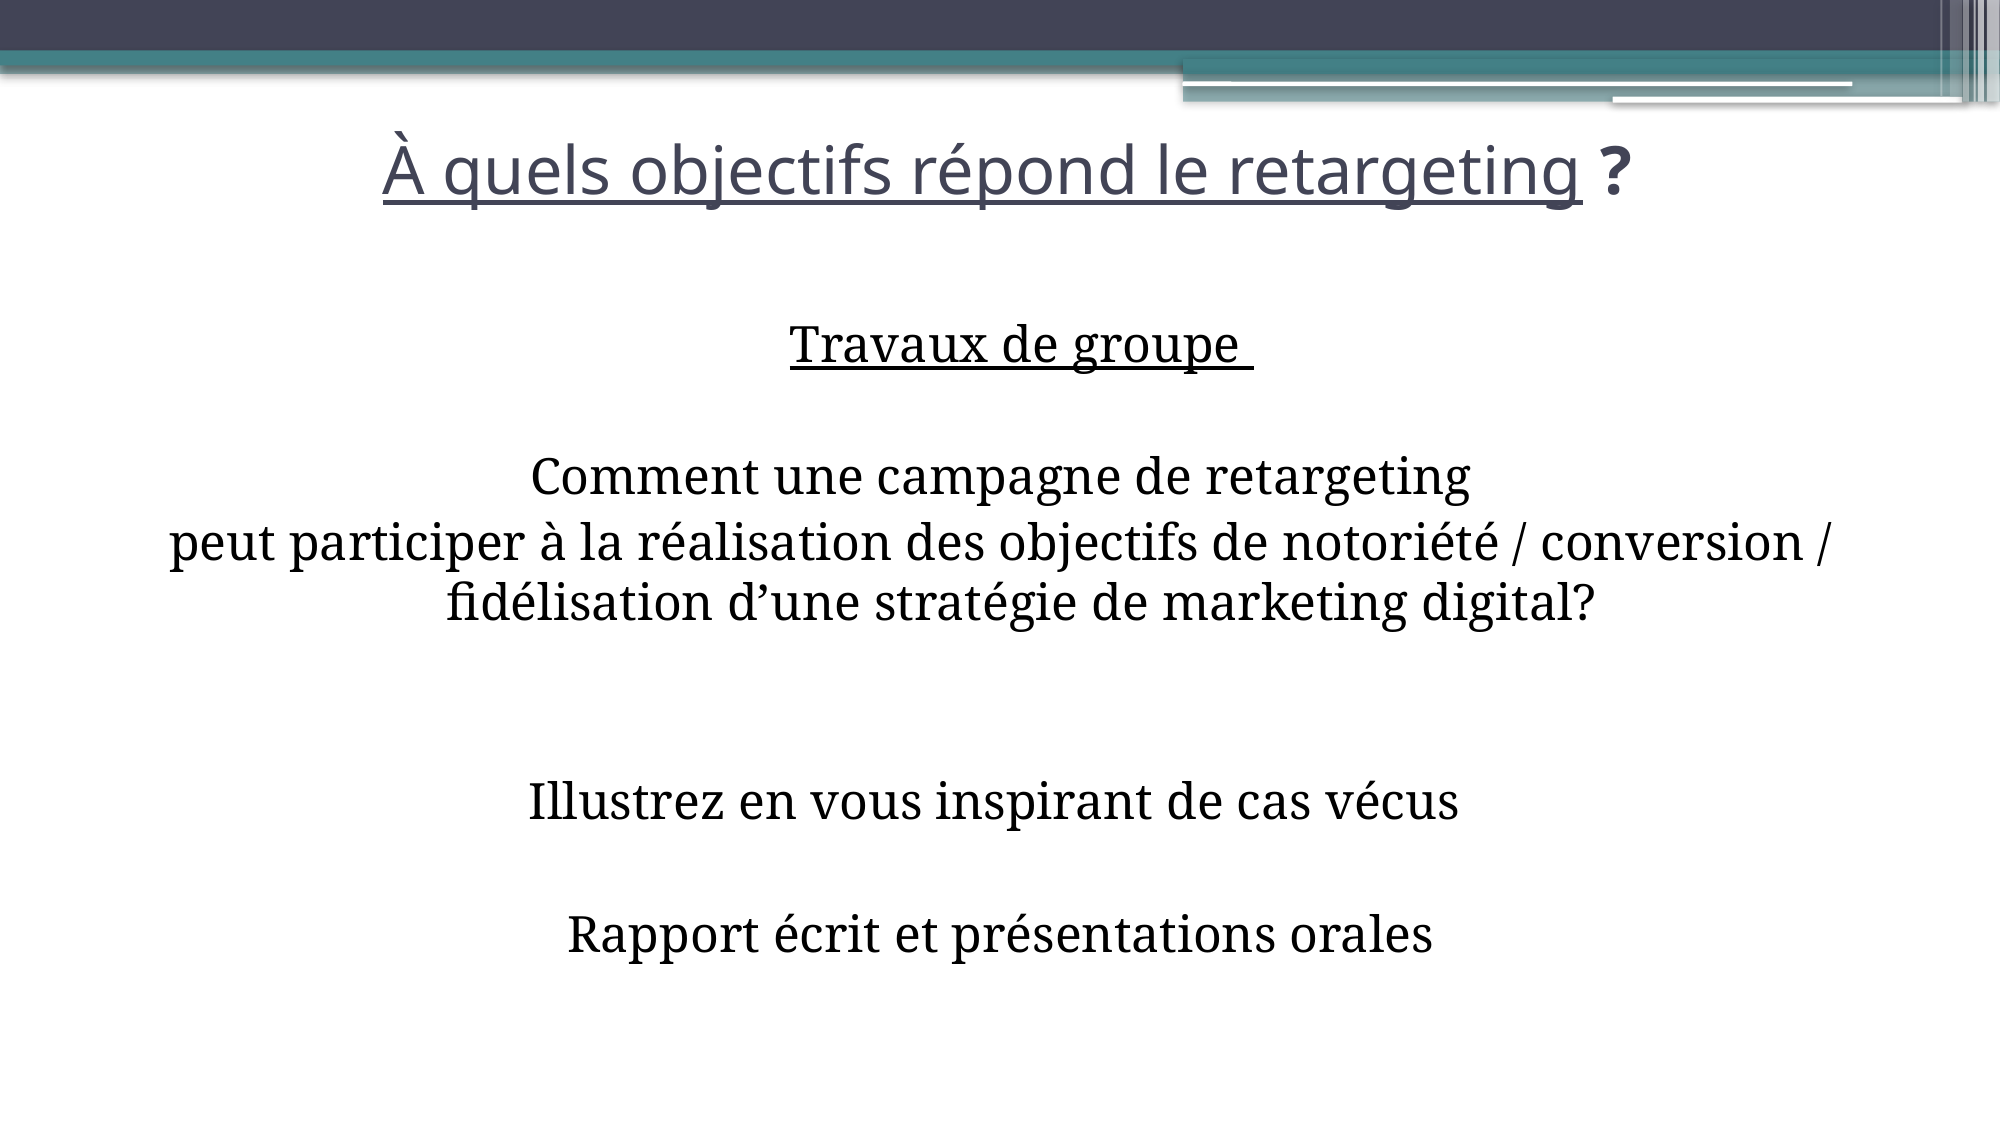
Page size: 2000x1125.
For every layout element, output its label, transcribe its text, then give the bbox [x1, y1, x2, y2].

list Travaux de groupe Comment une campagne de retargeting peut participer à la réalisation des objectifs de notoriété / conversion / fidélisation d’une stratégie de marketing digital? Illustrez en vous inspirant de cas vécus Rapport écrit et présentations orales [102, 304, 1882, 1067]
title À quels objectifs répond le retargeting ? [140, 78, 1875, 258]
